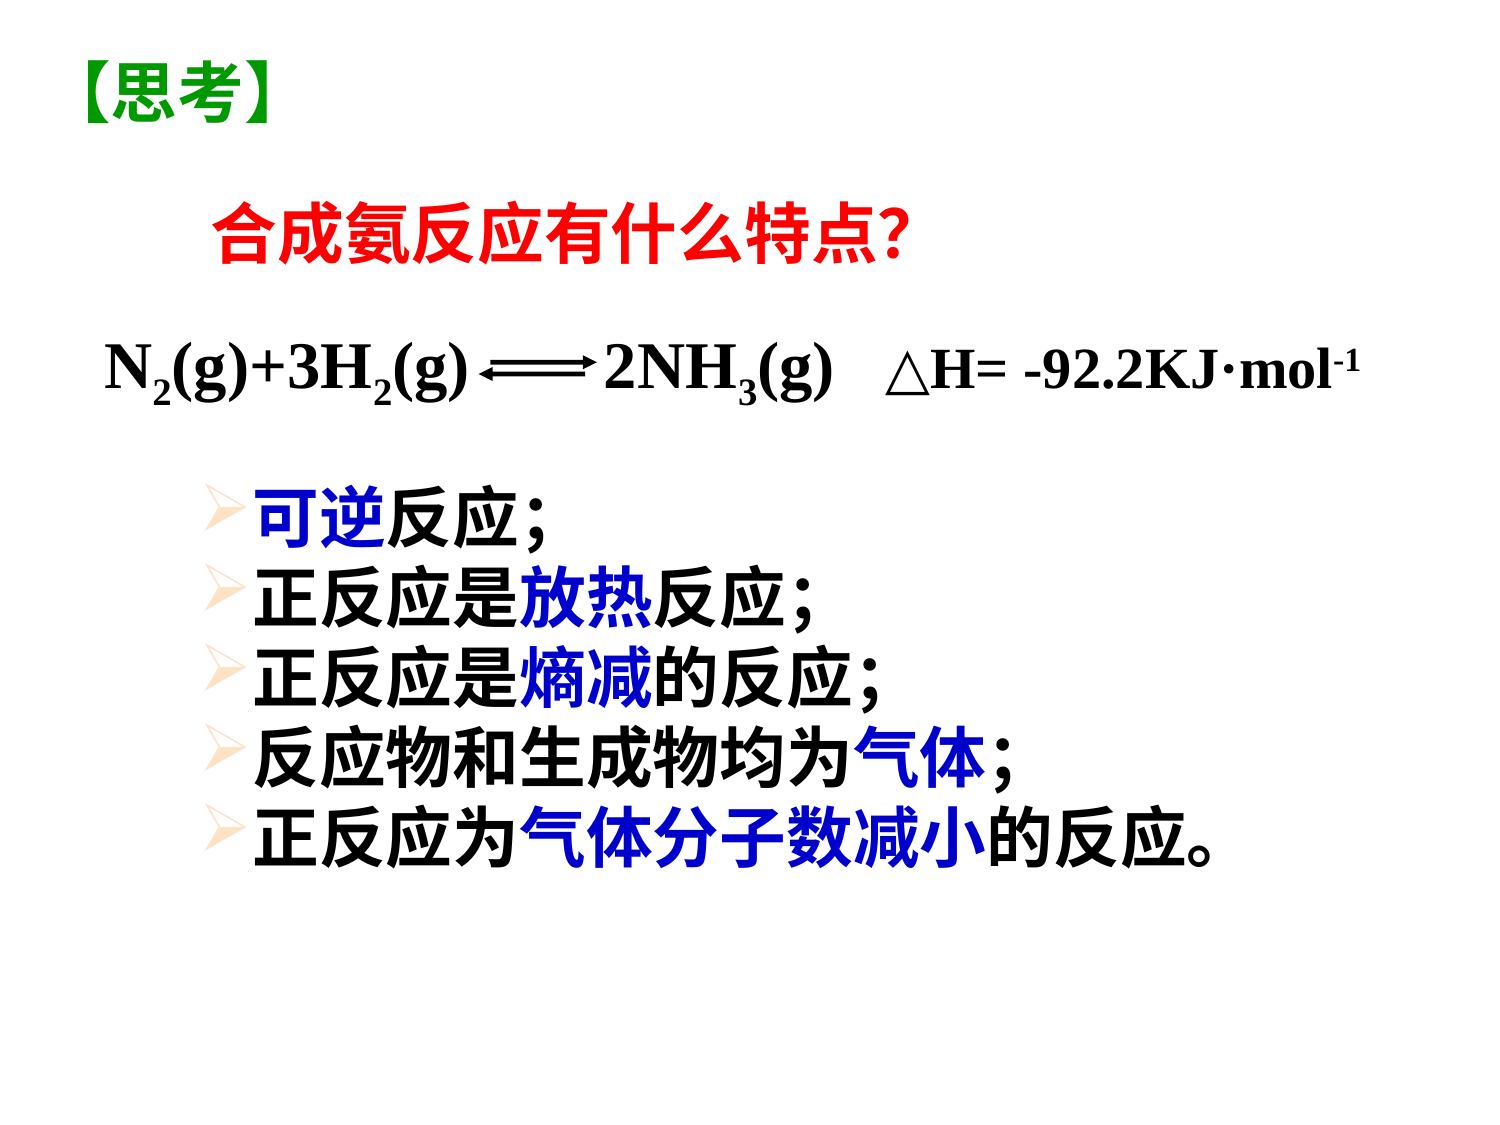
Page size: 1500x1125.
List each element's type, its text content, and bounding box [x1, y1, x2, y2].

text_box N2(g)+3H2(g) 2NH3(g) △H= -92.2KJ·mol-1 [89, 314, 1436, 421]
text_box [478, 361, 598, 375]
text_box 可逆反应； 正反应是放热反应； 正反应是熵减的反应； 反应物和生成物均为气体； 正反应为气体分子数减小的反应。 [184, 468, 1269, 883]
text_box 【思考】 [29, 43, 326, 138]
text_box 合成氨反应有什么特点？ [195, 184, 960, 280]
